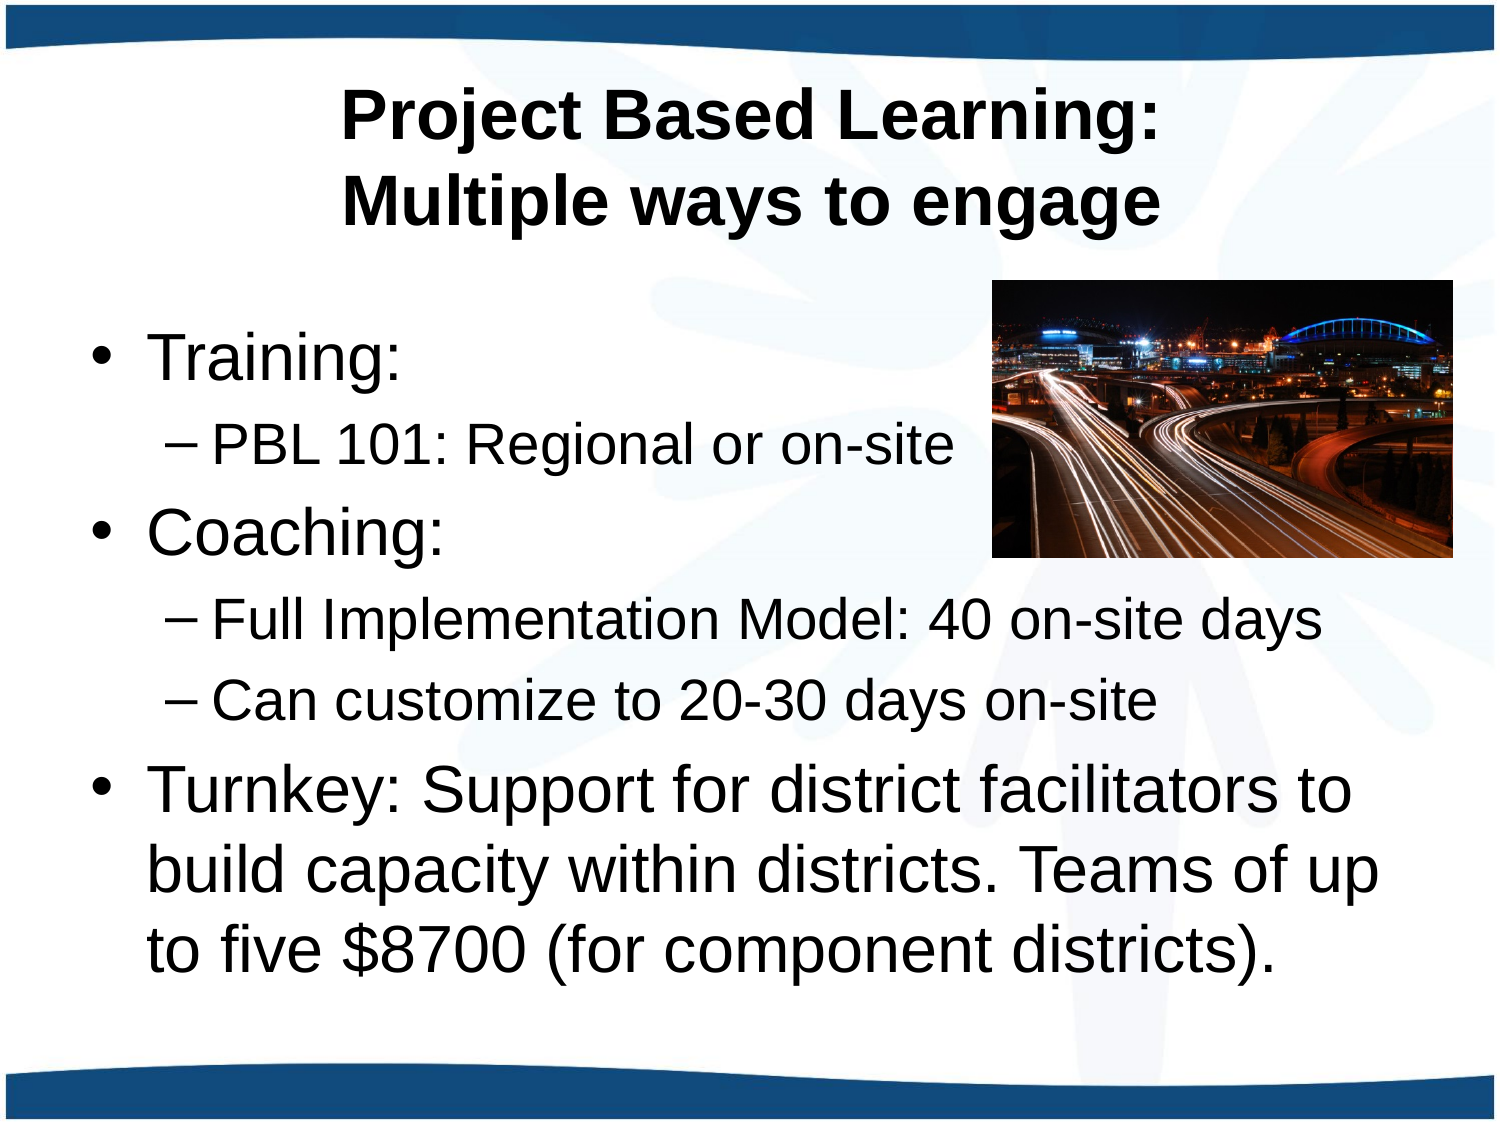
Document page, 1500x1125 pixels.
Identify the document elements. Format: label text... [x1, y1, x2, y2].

picture [0, 0, 1500, 1125]
title Project Based Learning: Multiple ways to engage [76, 59, 1427, 248]
list Training: PBL 101: Regional or on-site Coaching: Full Implementation Model: 40 on-site days Can customize to 20-30 days on-site Turnkey: Support for district facilitators to build capacity within districts. Teams of up to five $8700 (for component districts). [75, 306, 1425, 1049]
